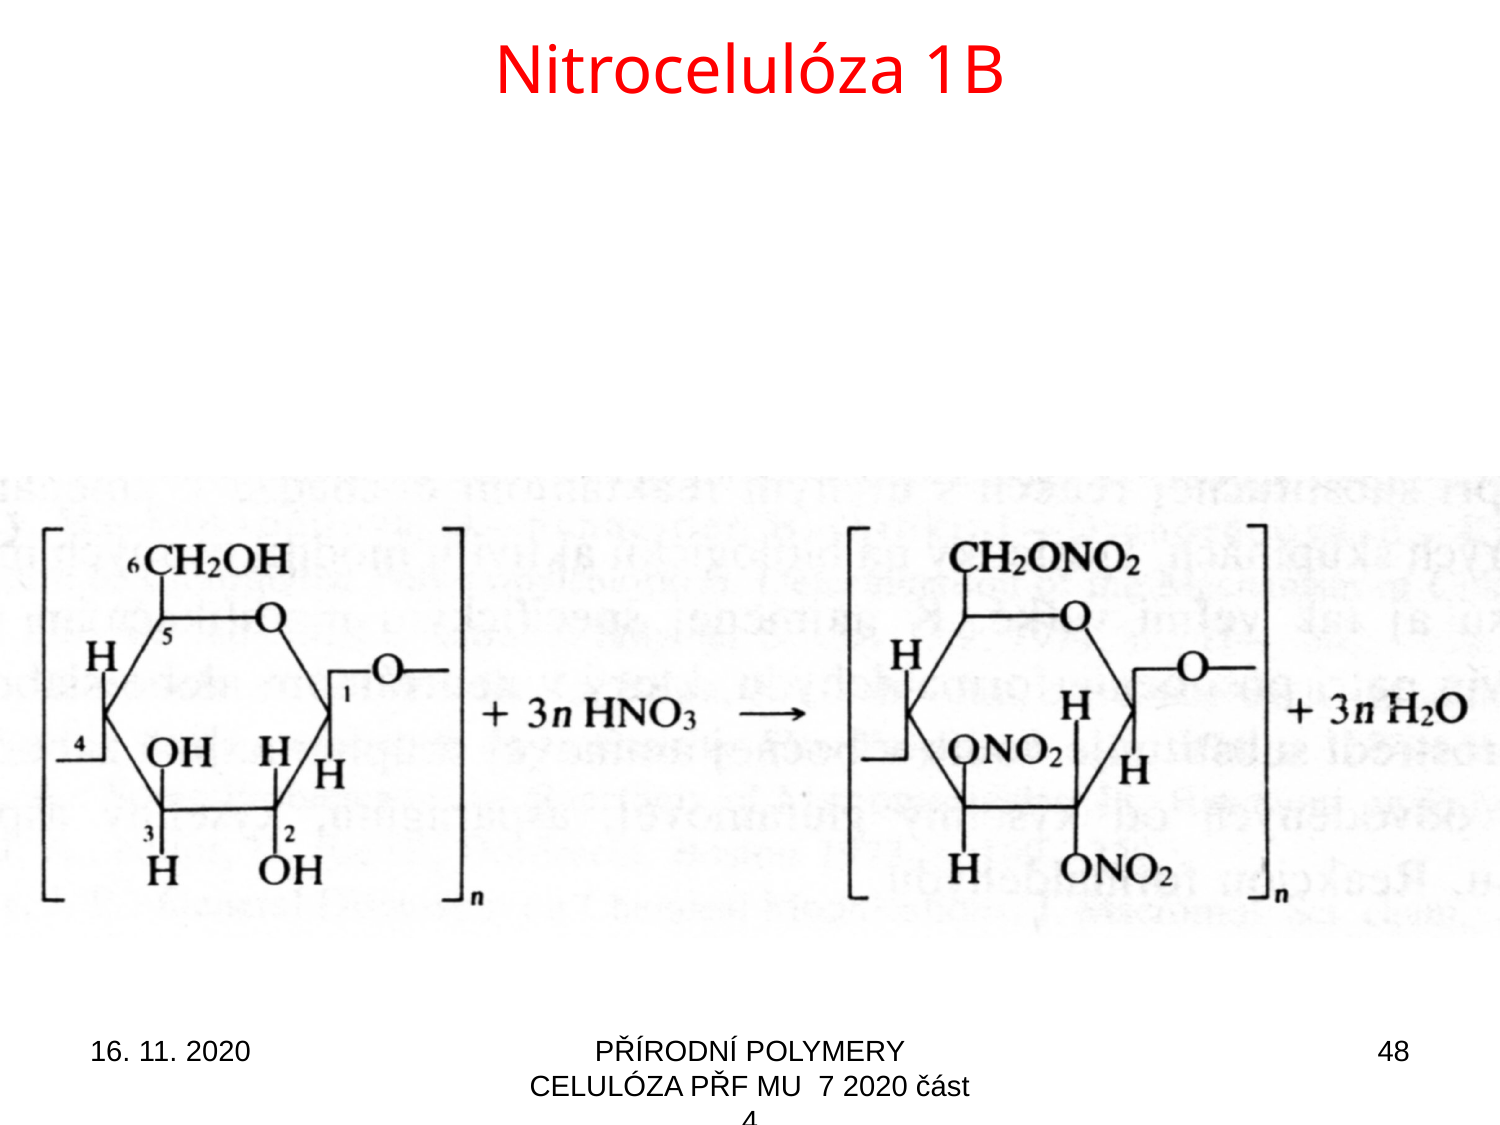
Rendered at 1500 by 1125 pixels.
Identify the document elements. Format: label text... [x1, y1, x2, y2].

footer PŘÍRODNÍ POLYMERY CELULÓZA PŘF MU 7 2020 část 4 [512, 1024, 988, 1103]
slide_number 48 [1074, 1024, 1426, 1103]
picture [0, 475, 1500, 938]
slide_number 16. 11. 2020 [74, 1024, 426, 1103]
title Nitrocelulóza 1B [74, 18, 1426, 114]
